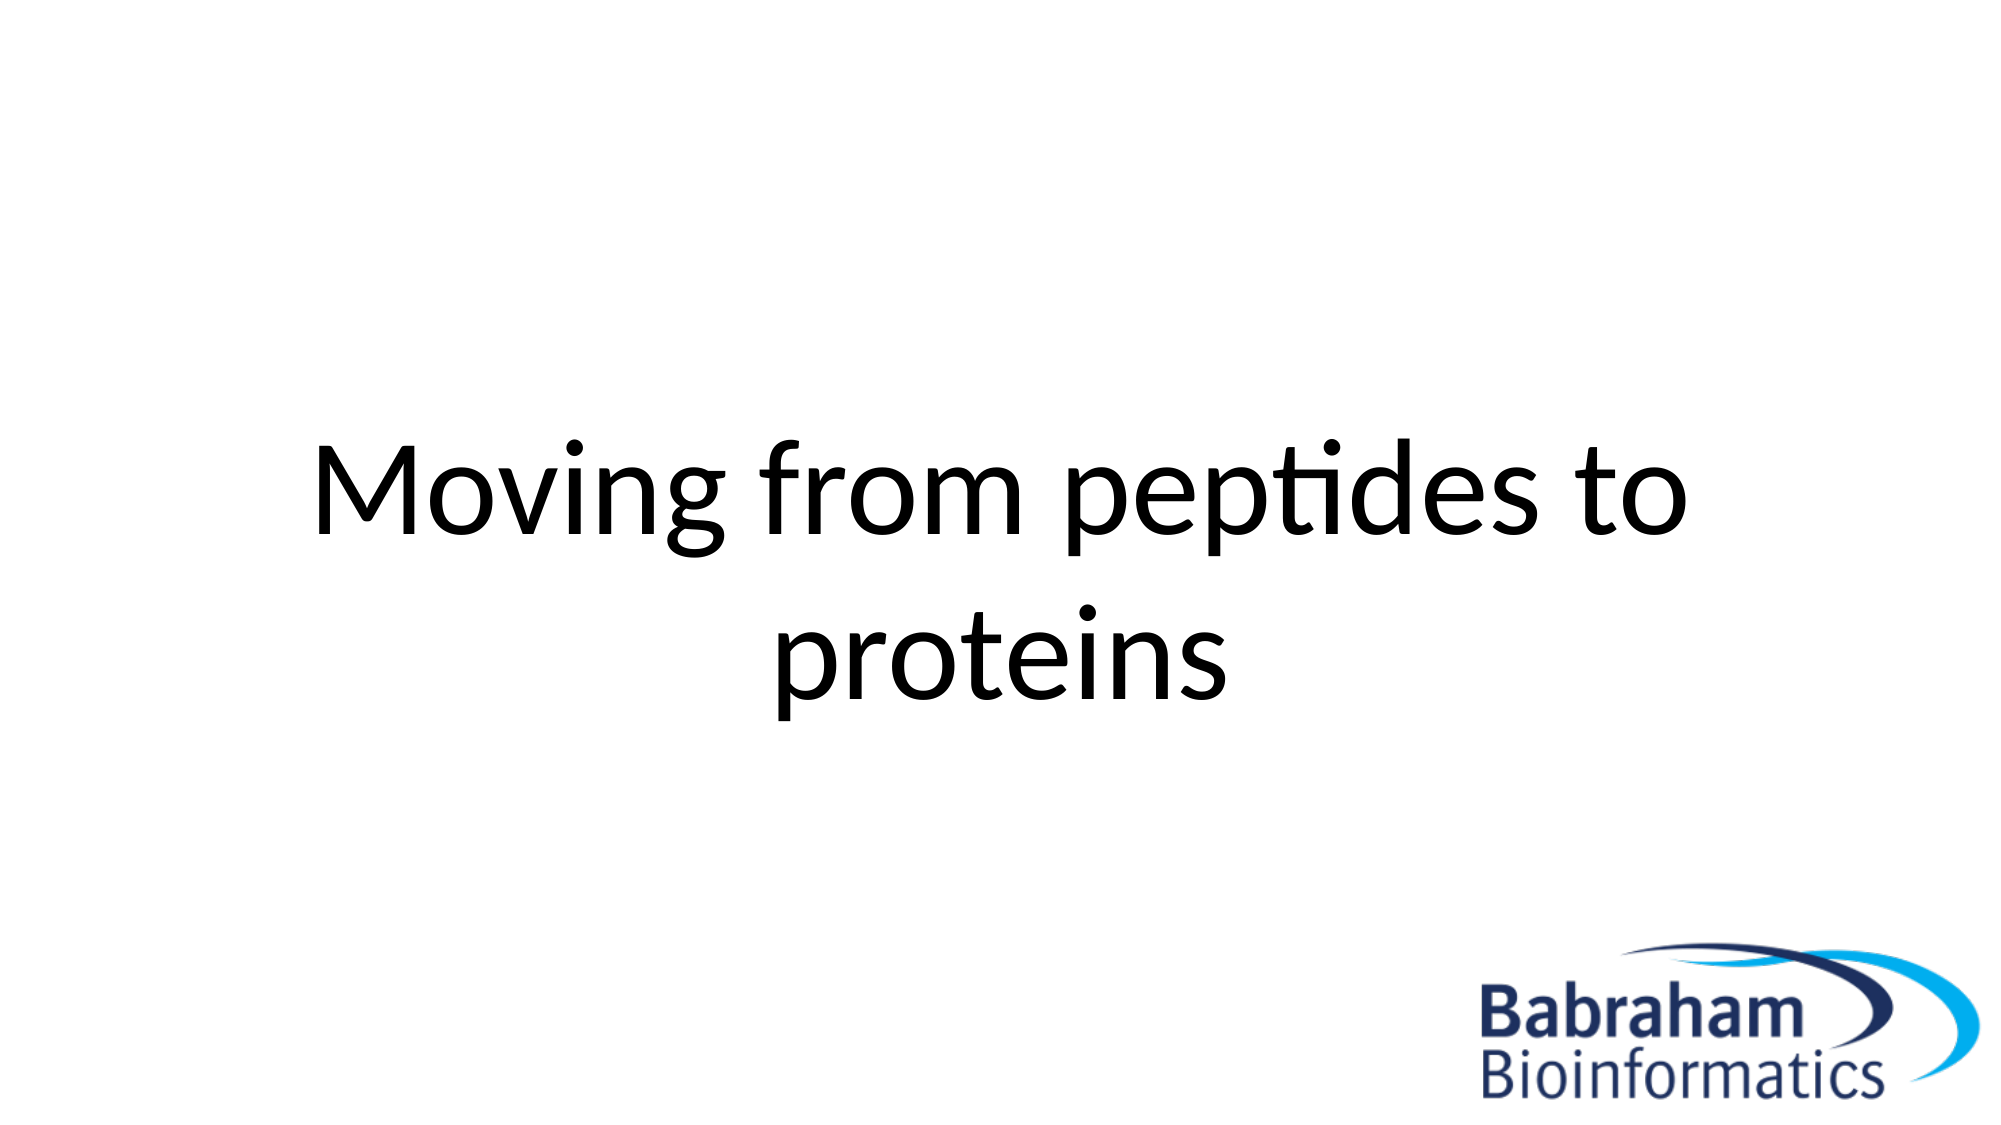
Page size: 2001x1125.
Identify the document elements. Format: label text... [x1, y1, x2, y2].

title Moving from peptides to proteins [291, 441, 1709, 683]
picture [1451, 928, 1991, 1120]
